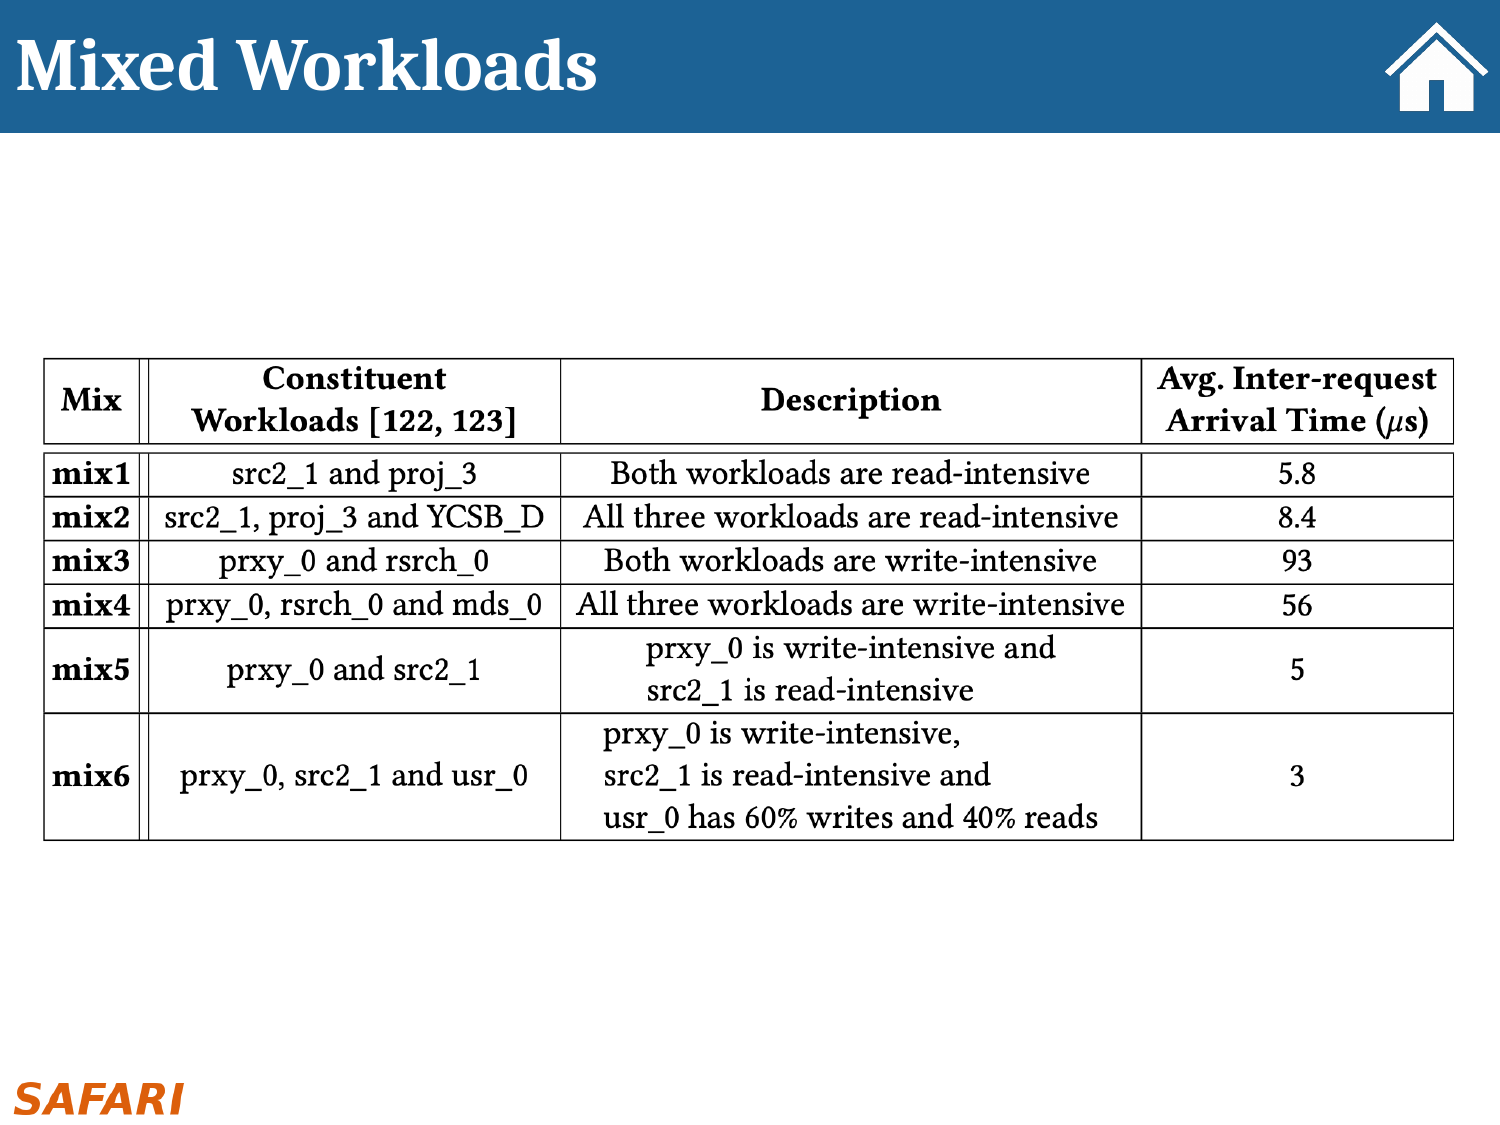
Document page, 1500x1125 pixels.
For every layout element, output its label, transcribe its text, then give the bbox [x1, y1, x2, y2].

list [24, 334, 1476, 868]
picture [1377, 7, 1496, 126]
picture [12, 1073, 190, 1125]
title Mixed Workloads [0, 0, 1500, 133]
